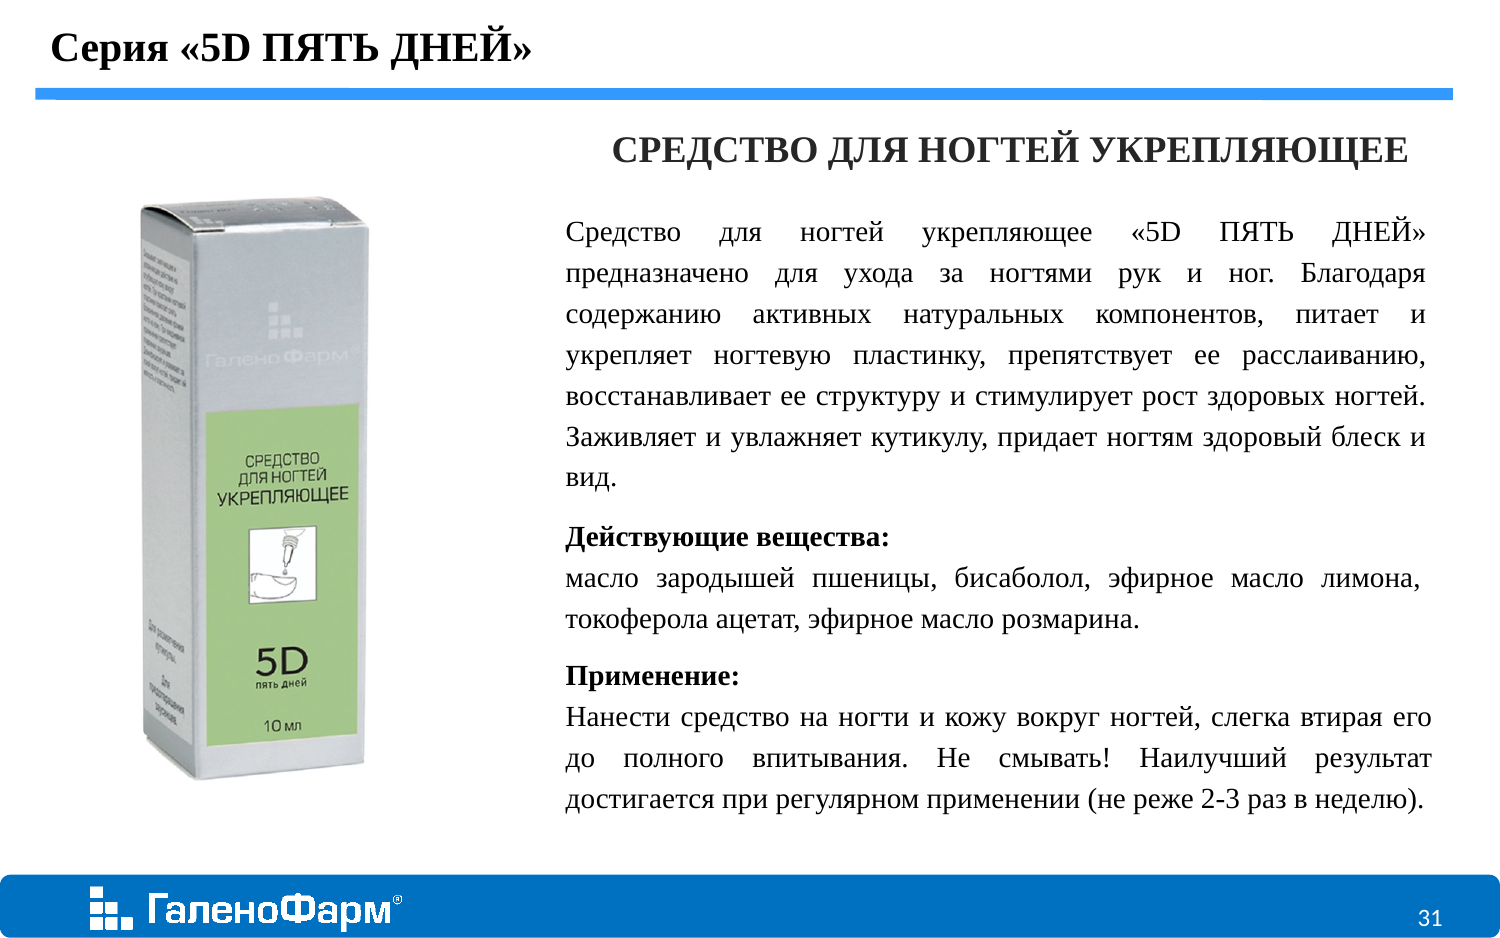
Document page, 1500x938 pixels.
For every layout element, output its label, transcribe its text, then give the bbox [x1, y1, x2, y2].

text_box Средство для ногтей укрепляющее «5D ПЯТЬ ДНЕЙ» предназначено для ухода за ногтями рук и ног. Благодаря содержанию активных натуральных компонентов, питает и укрепляет ногтевую пластинку, препятствует ее расслаиванию, восстанавливает ее структуру и стимулирует рост здоровых ногтей. Заживляет и увлажняет кутикулу, придает ногтям здоровый блеск и вид. [550, 199, 1442, 413]
text_box Применение: Нанести средство на ногти и кожу вокруг ногтей, слегка втирая его до полного впитывания. Не смывать! Наилучший результат достигается при регулярном применении (не реже 2-3 раз в неделю). [550, 685, 1448, 833]
text_box СРЕДСТВО ДЛЯ НОГТЕЙ УКРЕПЛЯЮЩЕЕ [632, 117, 1389, 179]
picture [81, 140, 434, 827]
picture [82, 878, 411, 938]
text_box Действующие вещества: масло зародышей пшеницы, бисаболол, эфирное масло лимона, токоферола ацетат, эфирное масло розмарина. [550, 503, 1454, 685]
text_box Серия «5D ПЯТЬ ДНЕЙ» [35, 12, 797, 78]
